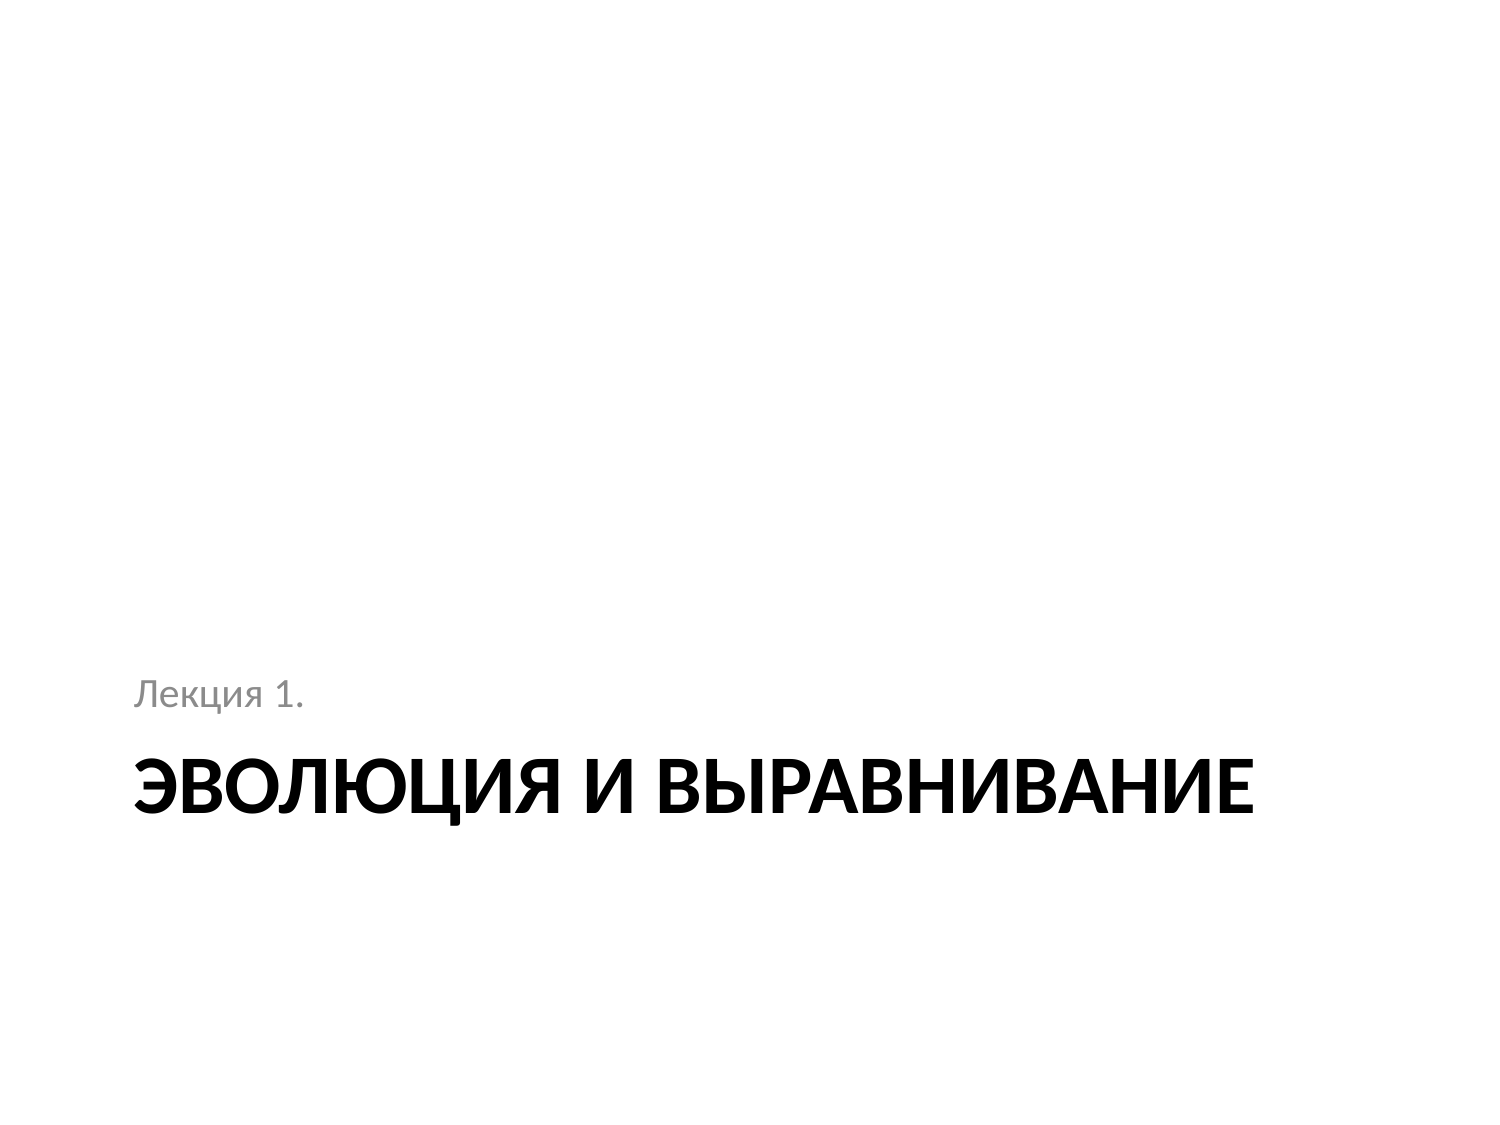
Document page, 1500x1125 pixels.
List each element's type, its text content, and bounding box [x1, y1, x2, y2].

list Лекция 1. [118, 476, 1394, 723]
title Эволюция и выравнивание [118, 723, 1394, 947]
